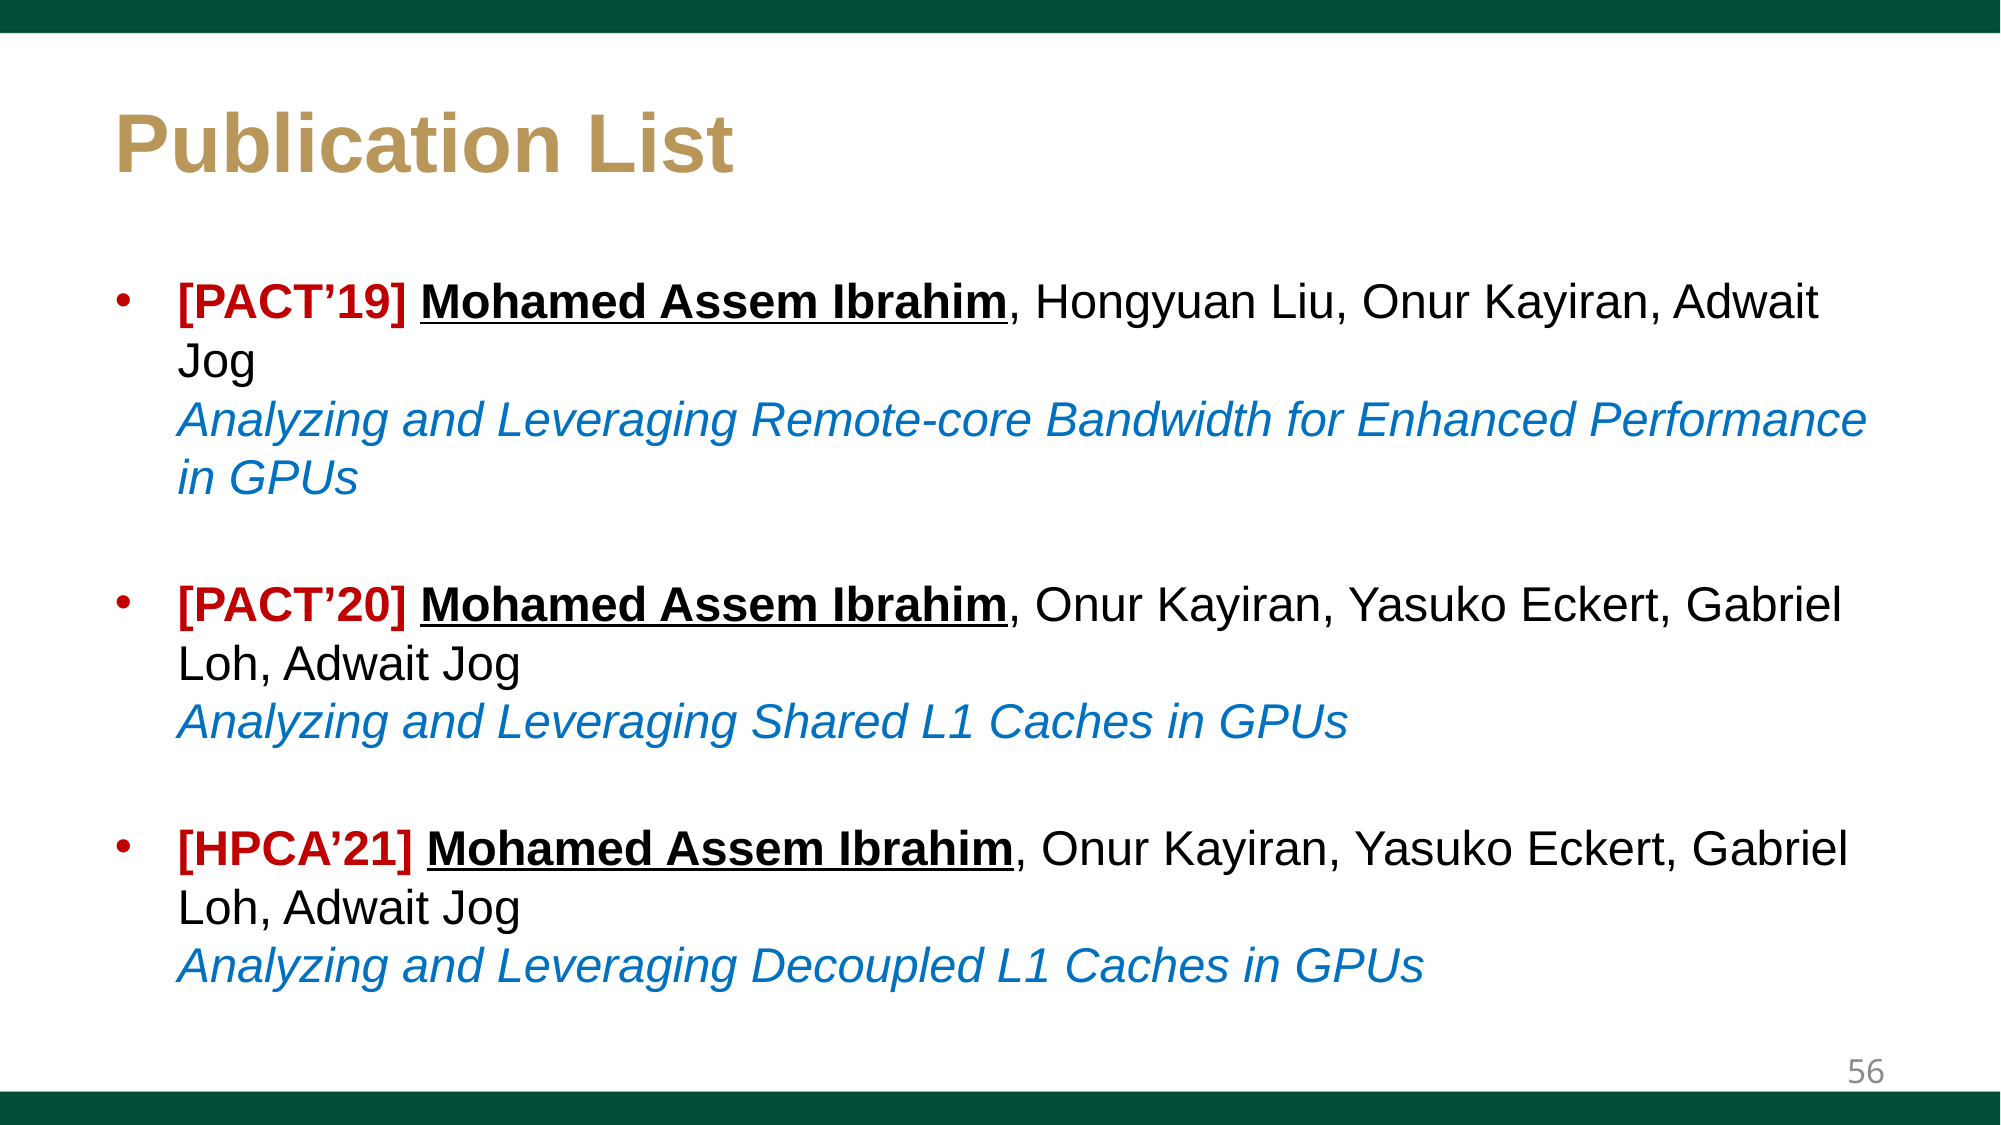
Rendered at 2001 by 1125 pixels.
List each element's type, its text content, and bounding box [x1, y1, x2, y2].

title Publication List [99, 45, 1900, 233]
slide_number 56 [1433, 1042, 1900, 1103]
list [PACT’19] Mohamed Assem Ibrahim, Hongyuan Liu, Onur Kayiran, Adwait Jog Analyzing and Leveraging Remote-core Bandwidth for Enhanced Performance in GPUs [PACT’20] Mohamed Assem Ibrahim, Onur Kayiran, Yasuko Eckert, Gabriel Loh, Adwait Jog Analyzing and Leveraging Shared L1 Caches in GPUs [HPCA’21] Mohamed Assem Ibrahim, Onur Kayiran, Yasuko Eckert, Gabriel Loh, Adwait Jog Analyzing and Leveraging Decoupled L1 Caches in GPUs [99, 262, 1900, 1005]
picture [0, 0, 2001, 1125]
footer [683, 1042, 1317, 1103]
